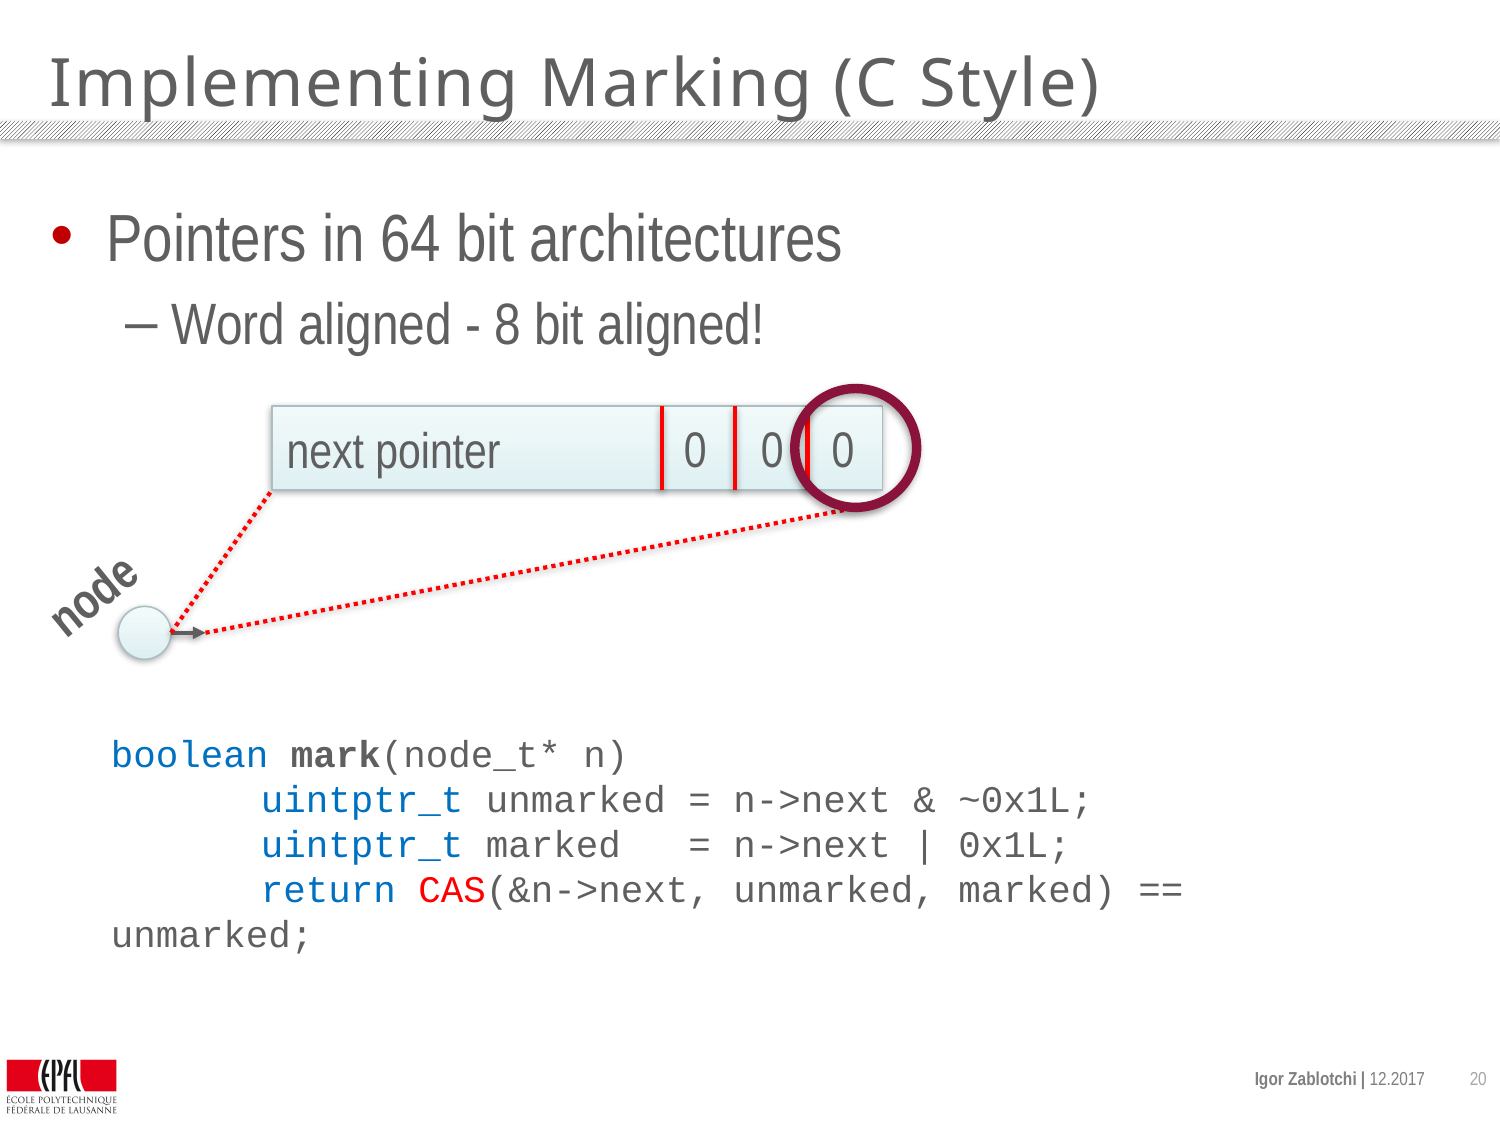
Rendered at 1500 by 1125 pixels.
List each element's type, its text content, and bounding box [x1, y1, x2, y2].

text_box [170, 489, 273, 633]
text_box boolean mark(node_t* n) uintptr_t unmarked = n->next & ~0x1L; uintptr_t marked = n->next | 0x1L; return CAS(&n->next, unmarked, marked) == unmarked; [96, 722, 1374, 1053]
text_box [810, 387, 918, 502]
text_box next pointer [271, 405, 658, 491]
list Pointers in 64 bit architectures Word aligned - 8 bit aligned! [35, 187, 1386, 967]
picture [3, 1056, 120, 1117]
title Implementing Marking (C Style) [35, 32, 1385, 135]
text_box [117, 605, 171, 660]
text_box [661, 405, 808, 491]
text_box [205, 502, 883, 633]
text_box node [18, 523, 165, 663]
